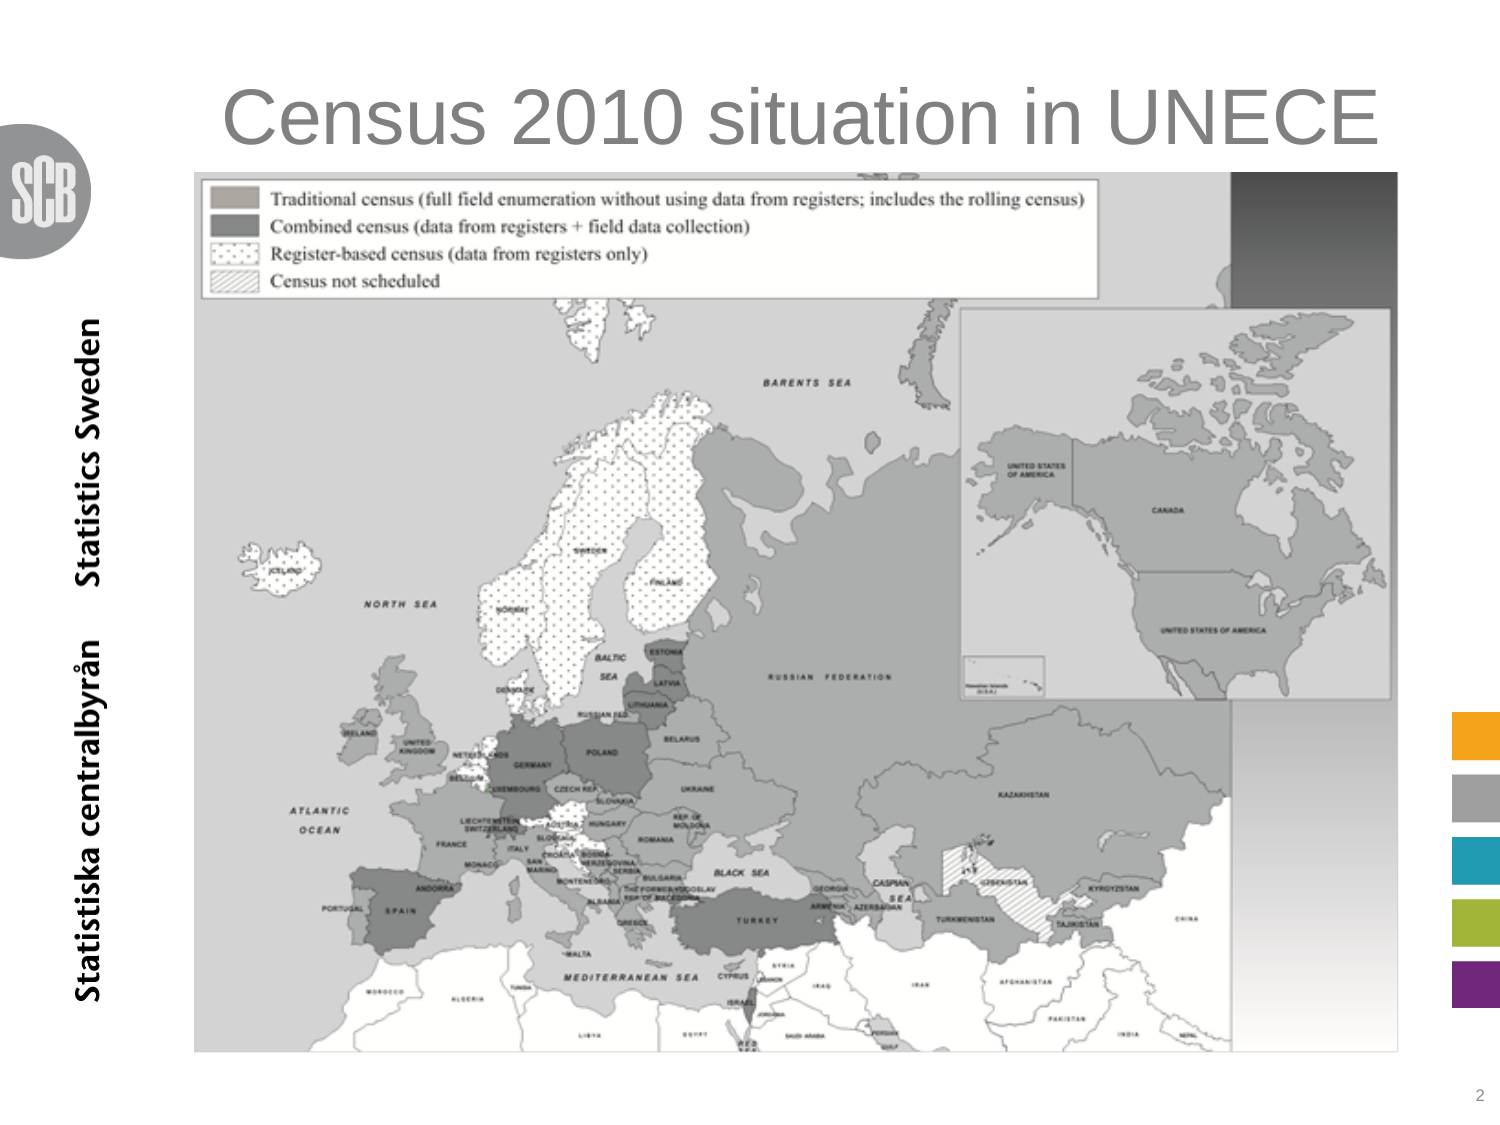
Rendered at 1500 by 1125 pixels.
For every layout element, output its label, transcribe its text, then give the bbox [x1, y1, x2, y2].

title Census 2010 situation in UNECE [206, 18, 1426, 207]
picture [0, 124, 107, 1002]
slide_number 2 [1149, 1065, 1500, 1125]
picture [1452, 712, 1500, 1008]
picture [194, 172, 1400, 1054]
